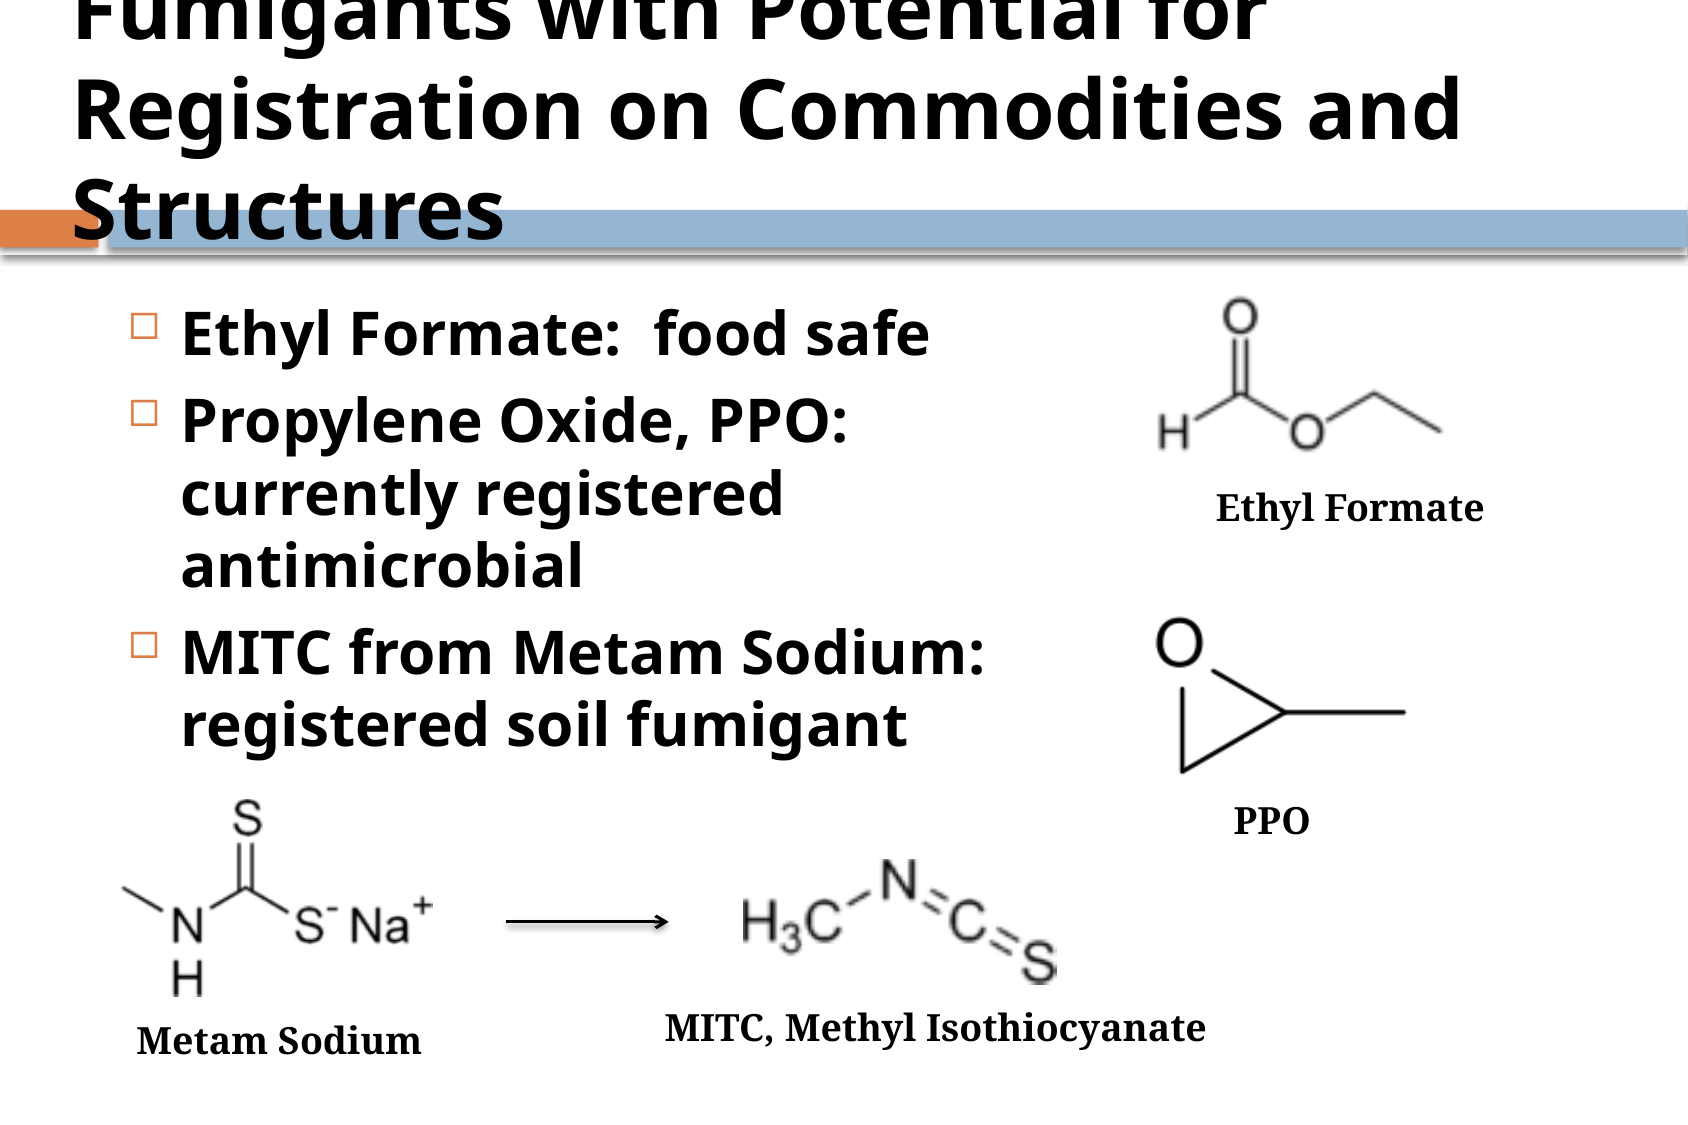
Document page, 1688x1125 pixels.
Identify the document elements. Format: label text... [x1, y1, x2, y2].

title Fumigants with Potential for Registration on Commodities and Structures [56, 24, 1645, 188]
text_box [1103, 562, 1457, 851]
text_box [1147, 285, 1483, 538]
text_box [118, 799, 1191, 1071]
list Ethyl Formate: food safe Propylene Oxide, PPO: currently registered antimicrobial MITC from Metam Sodium: registered soil fumigant [112, 287, 1057, 776]
